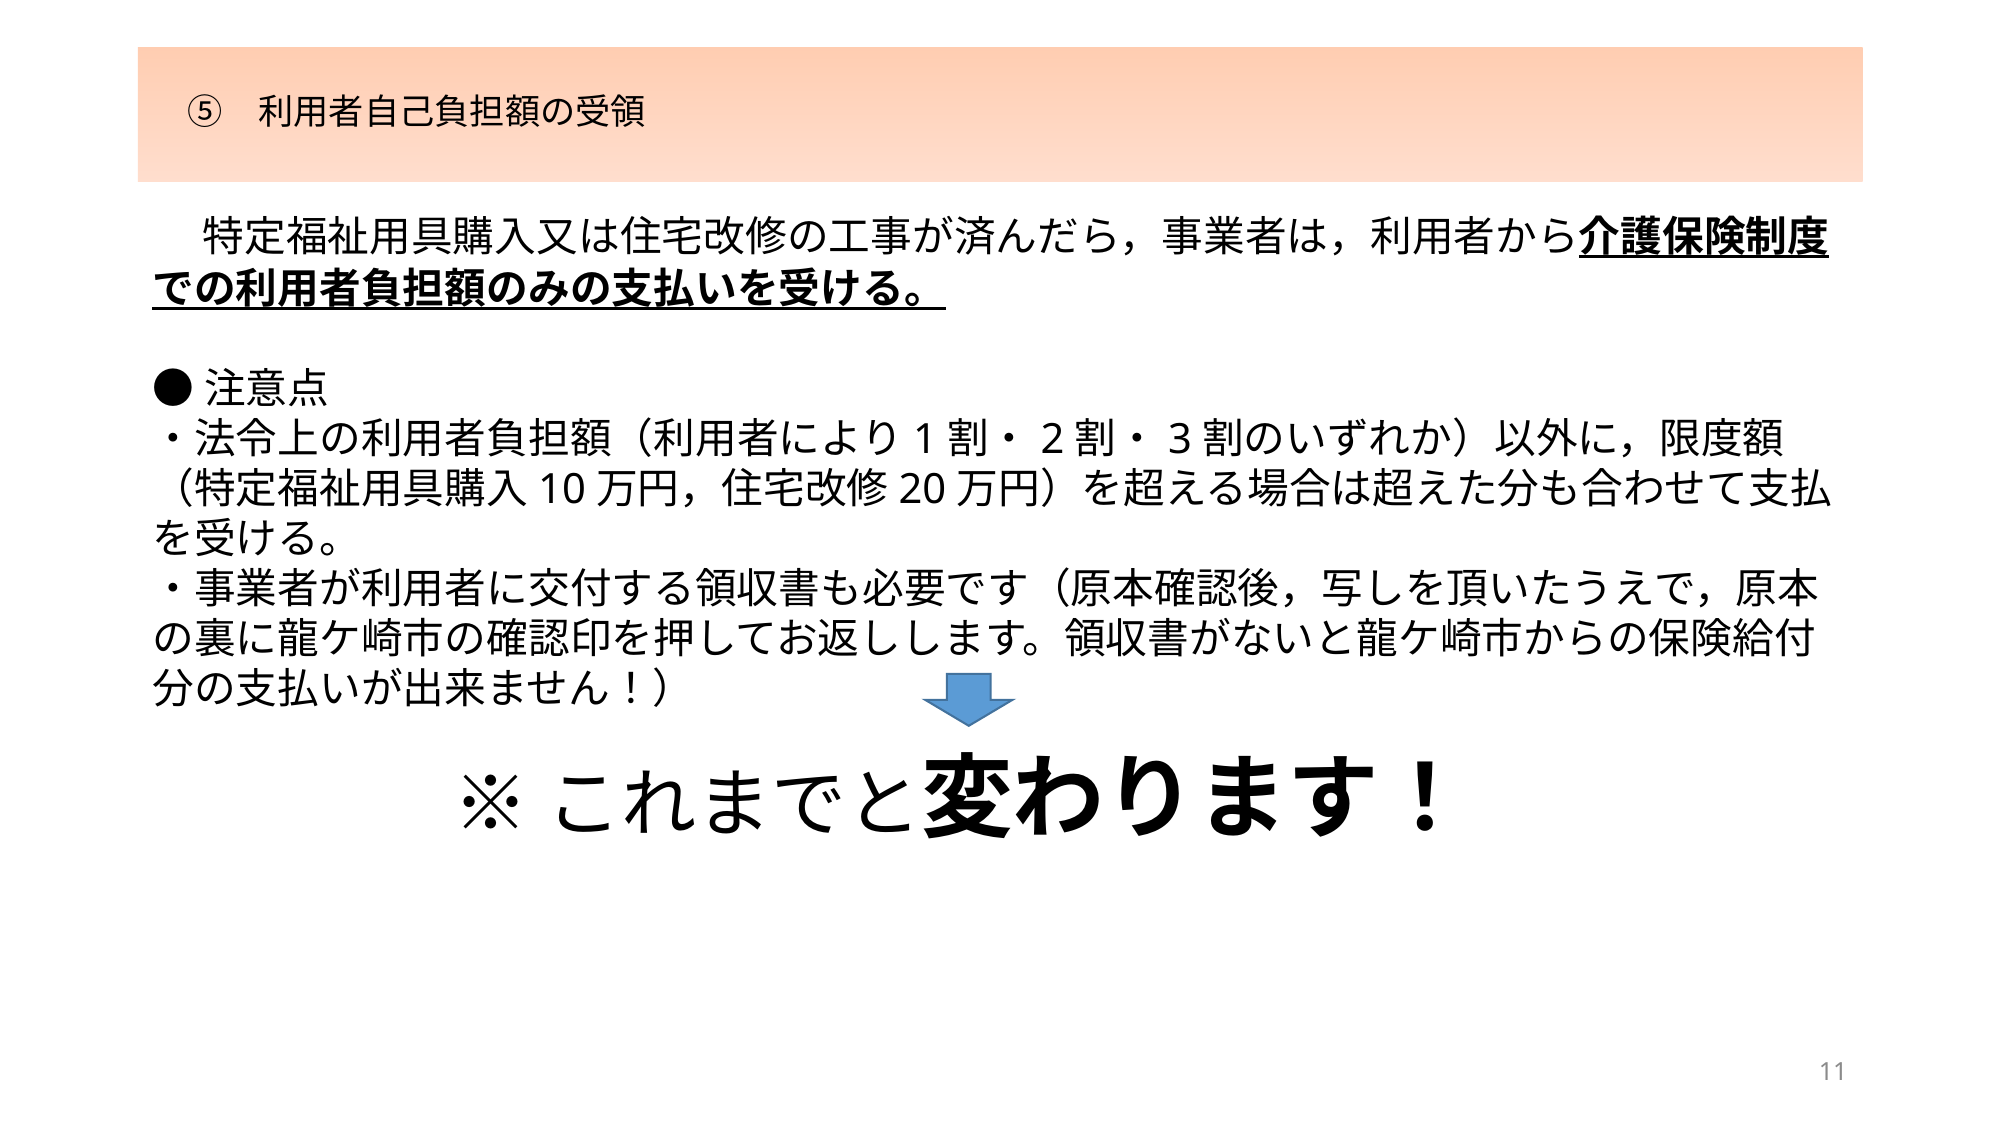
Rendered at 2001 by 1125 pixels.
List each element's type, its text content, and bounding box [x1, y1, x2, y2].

slide_number 11 [1412, 1042, 1863, 1103]
text_box 特定福祉用具購入又は住宅改修の工事が済んだら，事業者は，利用者から介護保険制度での利用者負担額のみの支払いを受ける。 ●注意点 ・法令上の利用者負担額（利用者により1割・2割・3割のいずれか）以外に，限度額（特定福祉用具購入10万円，住宅改修20万円）を超える場合は超えた分も合わせて支払を受ける。 ・事業者が利用者に交付する領収書も必要です（原本確認後，写しを頂いたうえで，原本の裏に龍ケ崎市の確認印を押してお返しします。領収書がないと龍ケ崎市からの保険給付分の支払いが出来ません！） [137, 194, 1863, 720]
text_box ※これまでと変わります！ [100, 731, 1825, 857]
text_box [921, 672, 1017, 727]
title ⑤ 利用者自己負担額の受領 [137, 47, 1863, 182]
